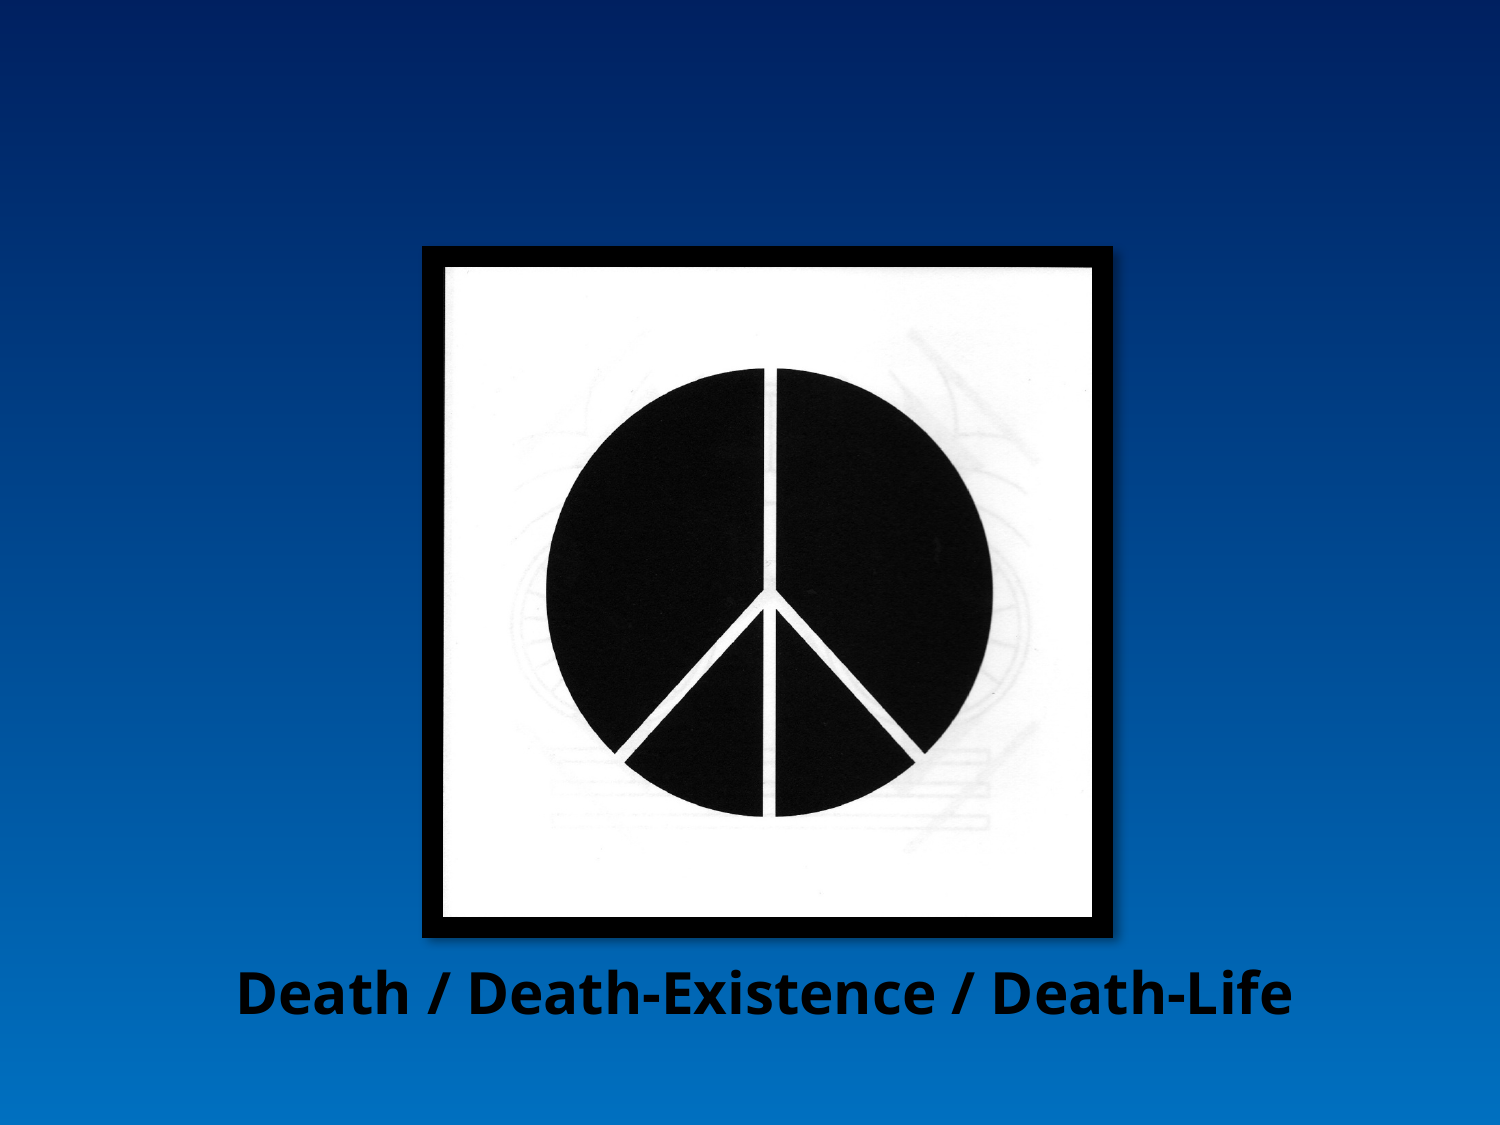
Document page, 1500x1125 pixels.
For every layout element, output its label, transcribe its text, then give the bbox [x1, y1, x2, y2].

text_box Death / Death-Existence / Death-Life [220, 949, 1309, 1034]
picture [442, 266, 1093, 918]
